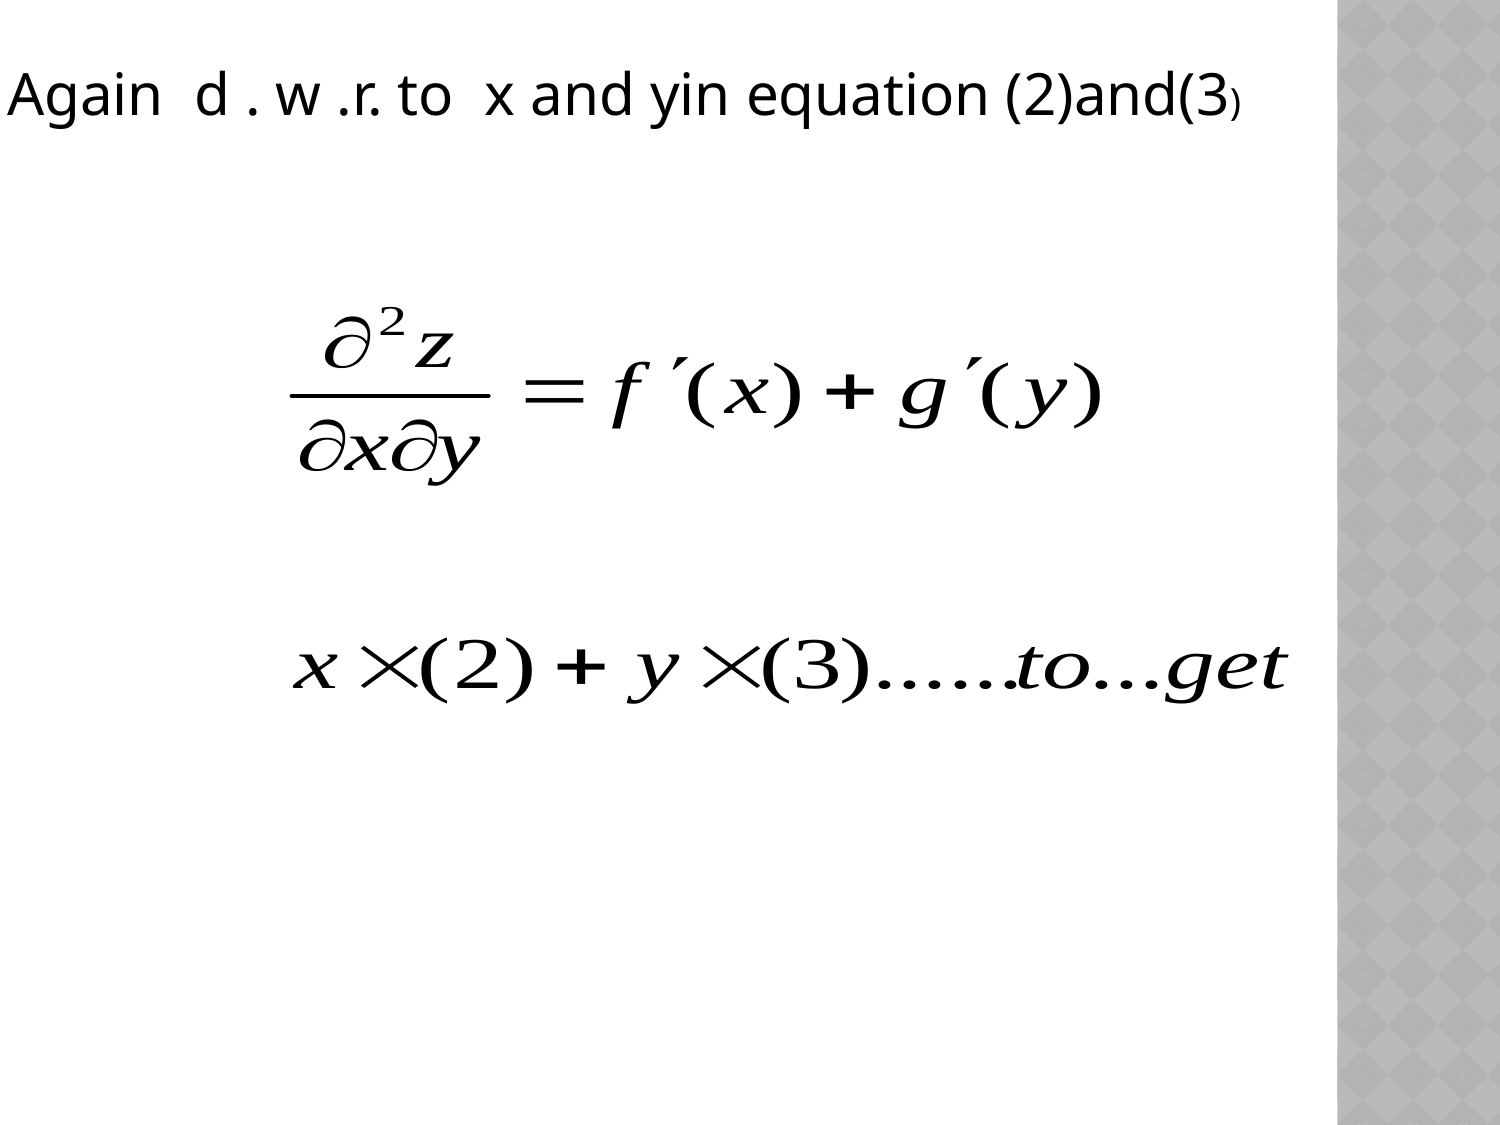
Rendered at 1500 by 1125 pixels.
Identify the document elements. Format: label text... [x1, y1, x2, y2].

text_box Again d . w .r. to x and yin equation (2)and(3) [0, 50, 1256, 135]
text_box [274, 286, 1313, 719]
